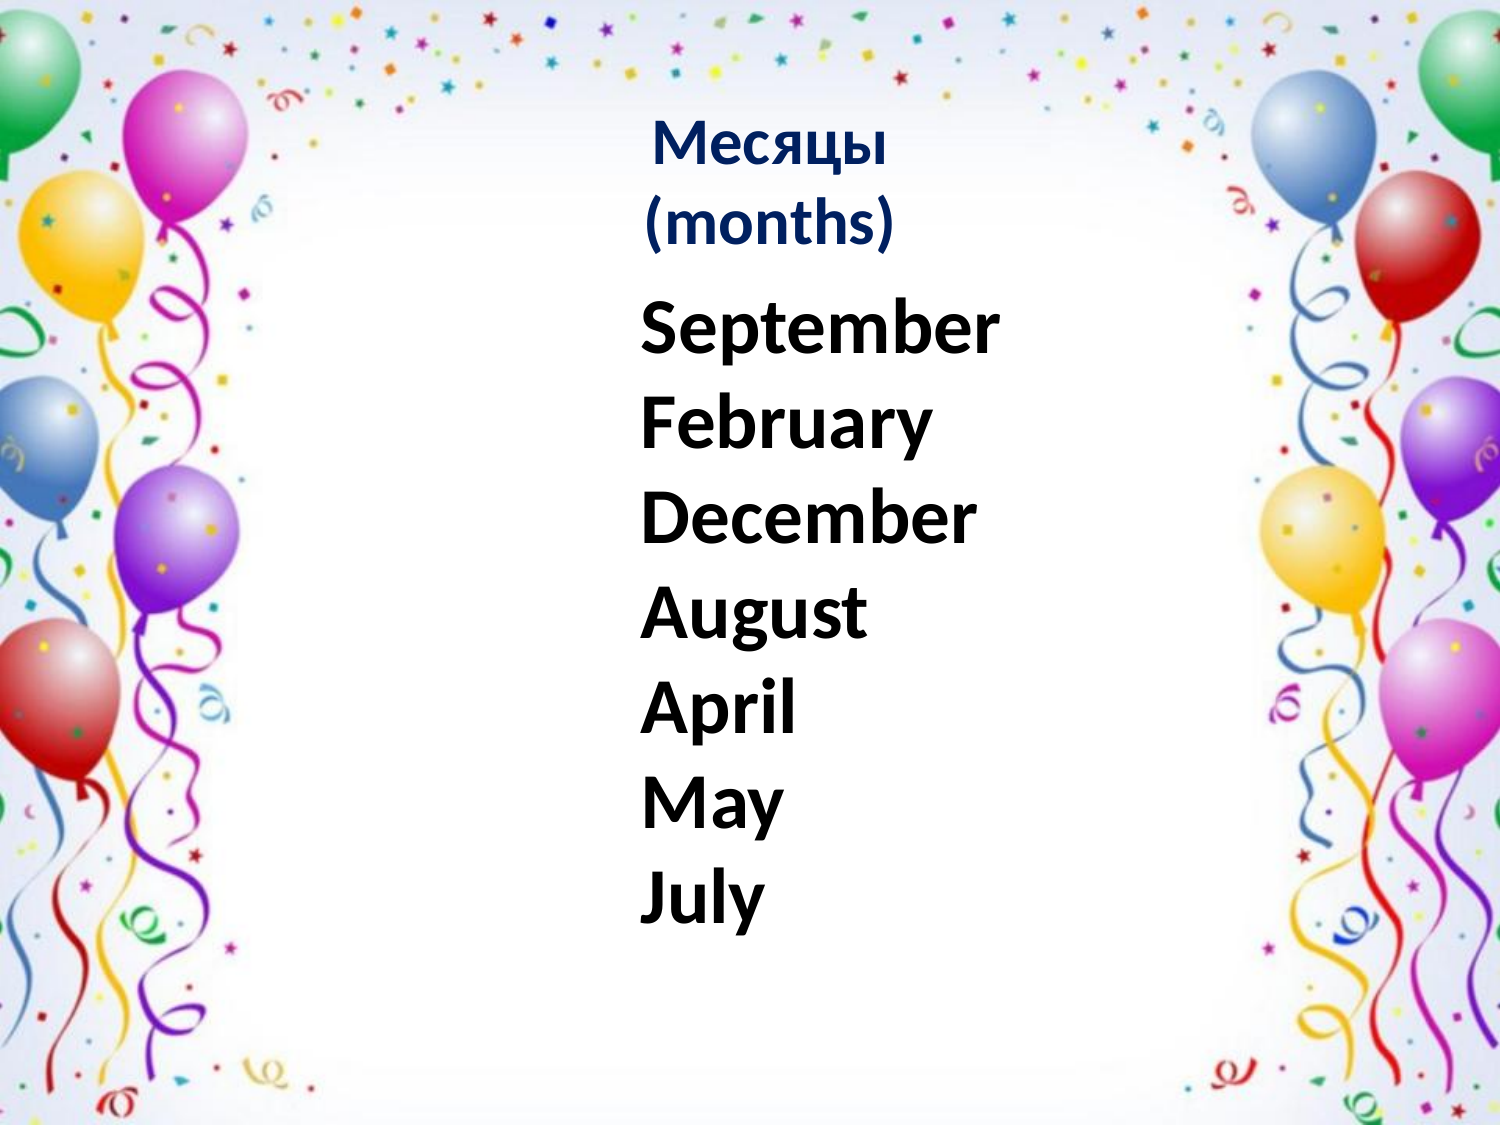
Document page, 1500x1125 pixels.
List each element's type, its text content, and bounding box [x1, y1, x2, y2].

text_box Месяцы (months) [628, 90, 912, 265]
picture [0, 0, 1500, 1125]
text_box September February December August April May July [626, 267, 1152, 948]
